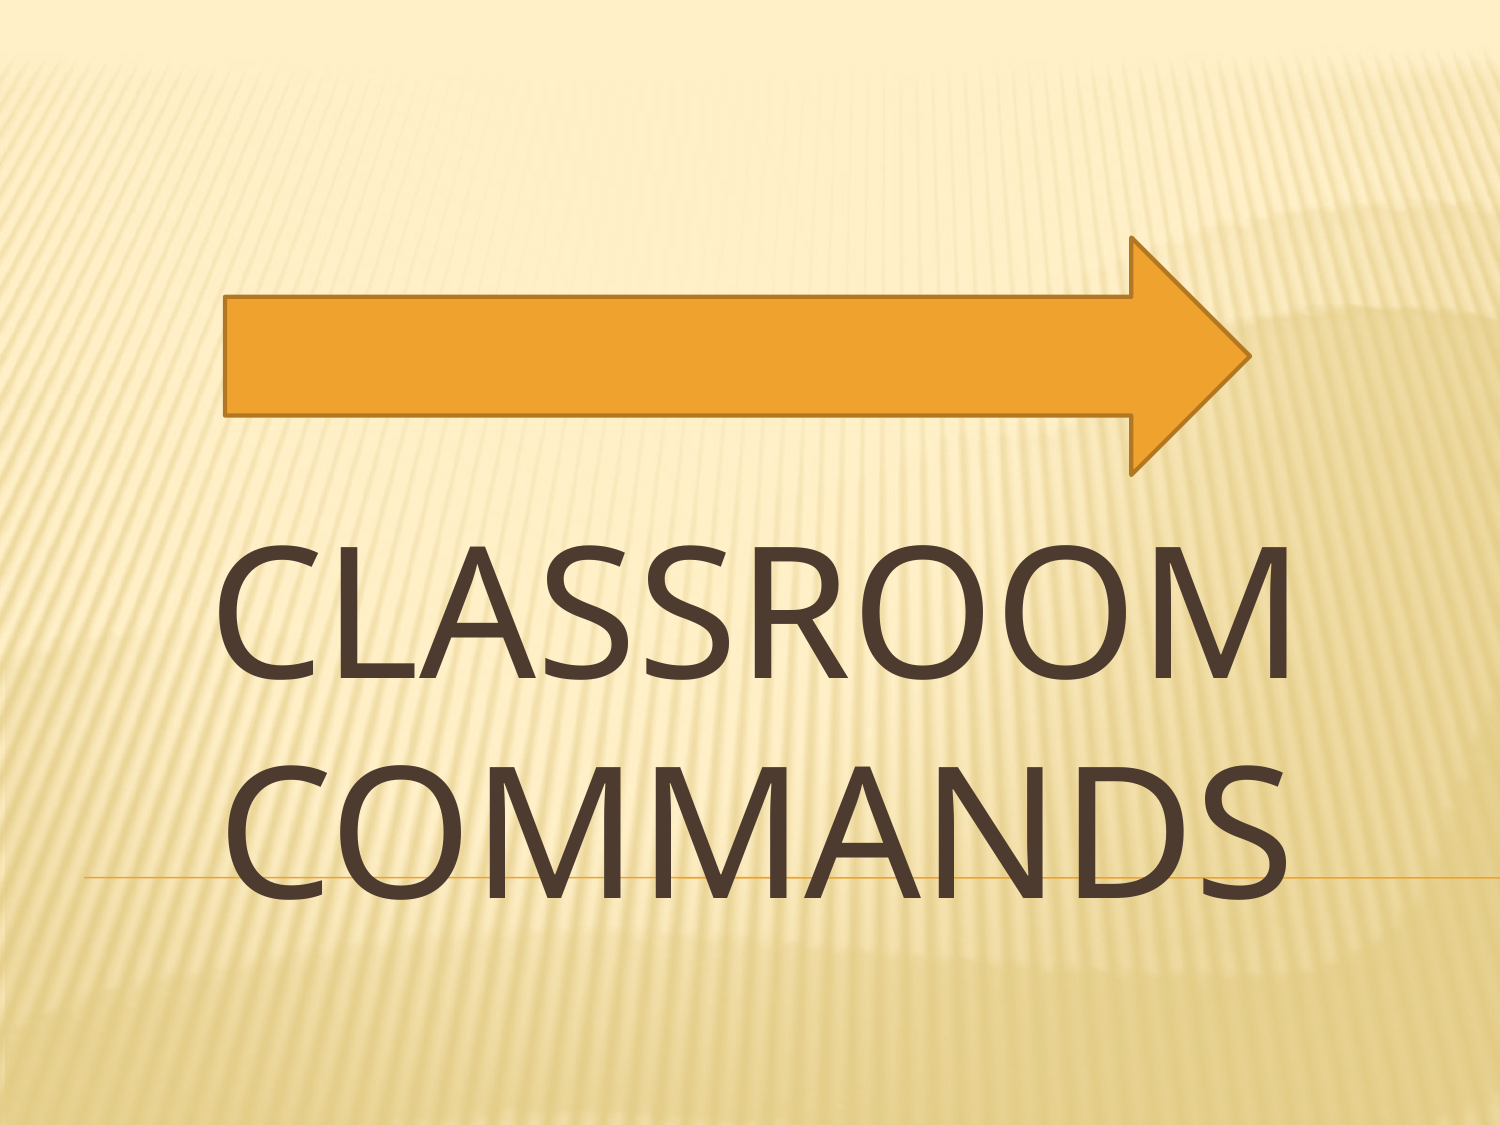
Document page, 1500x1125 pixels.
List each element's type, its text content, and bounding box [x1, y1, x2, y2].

text_box [222, 235, 1253, 477]
title Classroom Commands [62, 487, 1450, 997]
